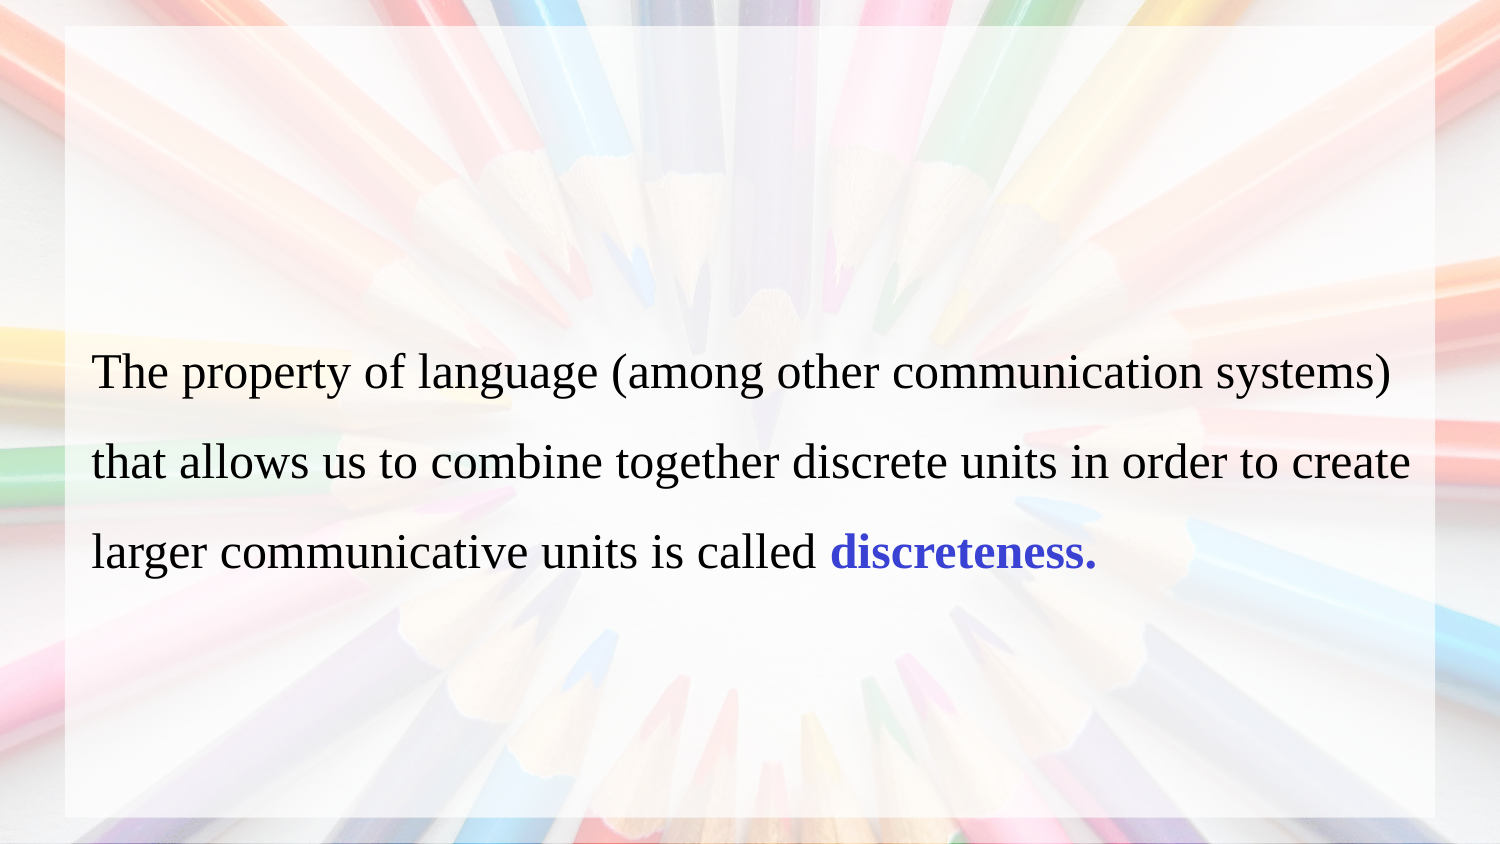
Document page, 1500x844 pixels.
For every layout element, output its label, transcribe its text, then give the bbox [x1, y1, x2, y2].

text_box The property of language (among other communication systems) that allows us to combine together discrete units in order to create larger communicative units is called discreteness. [76, 300, 1436, 586]
